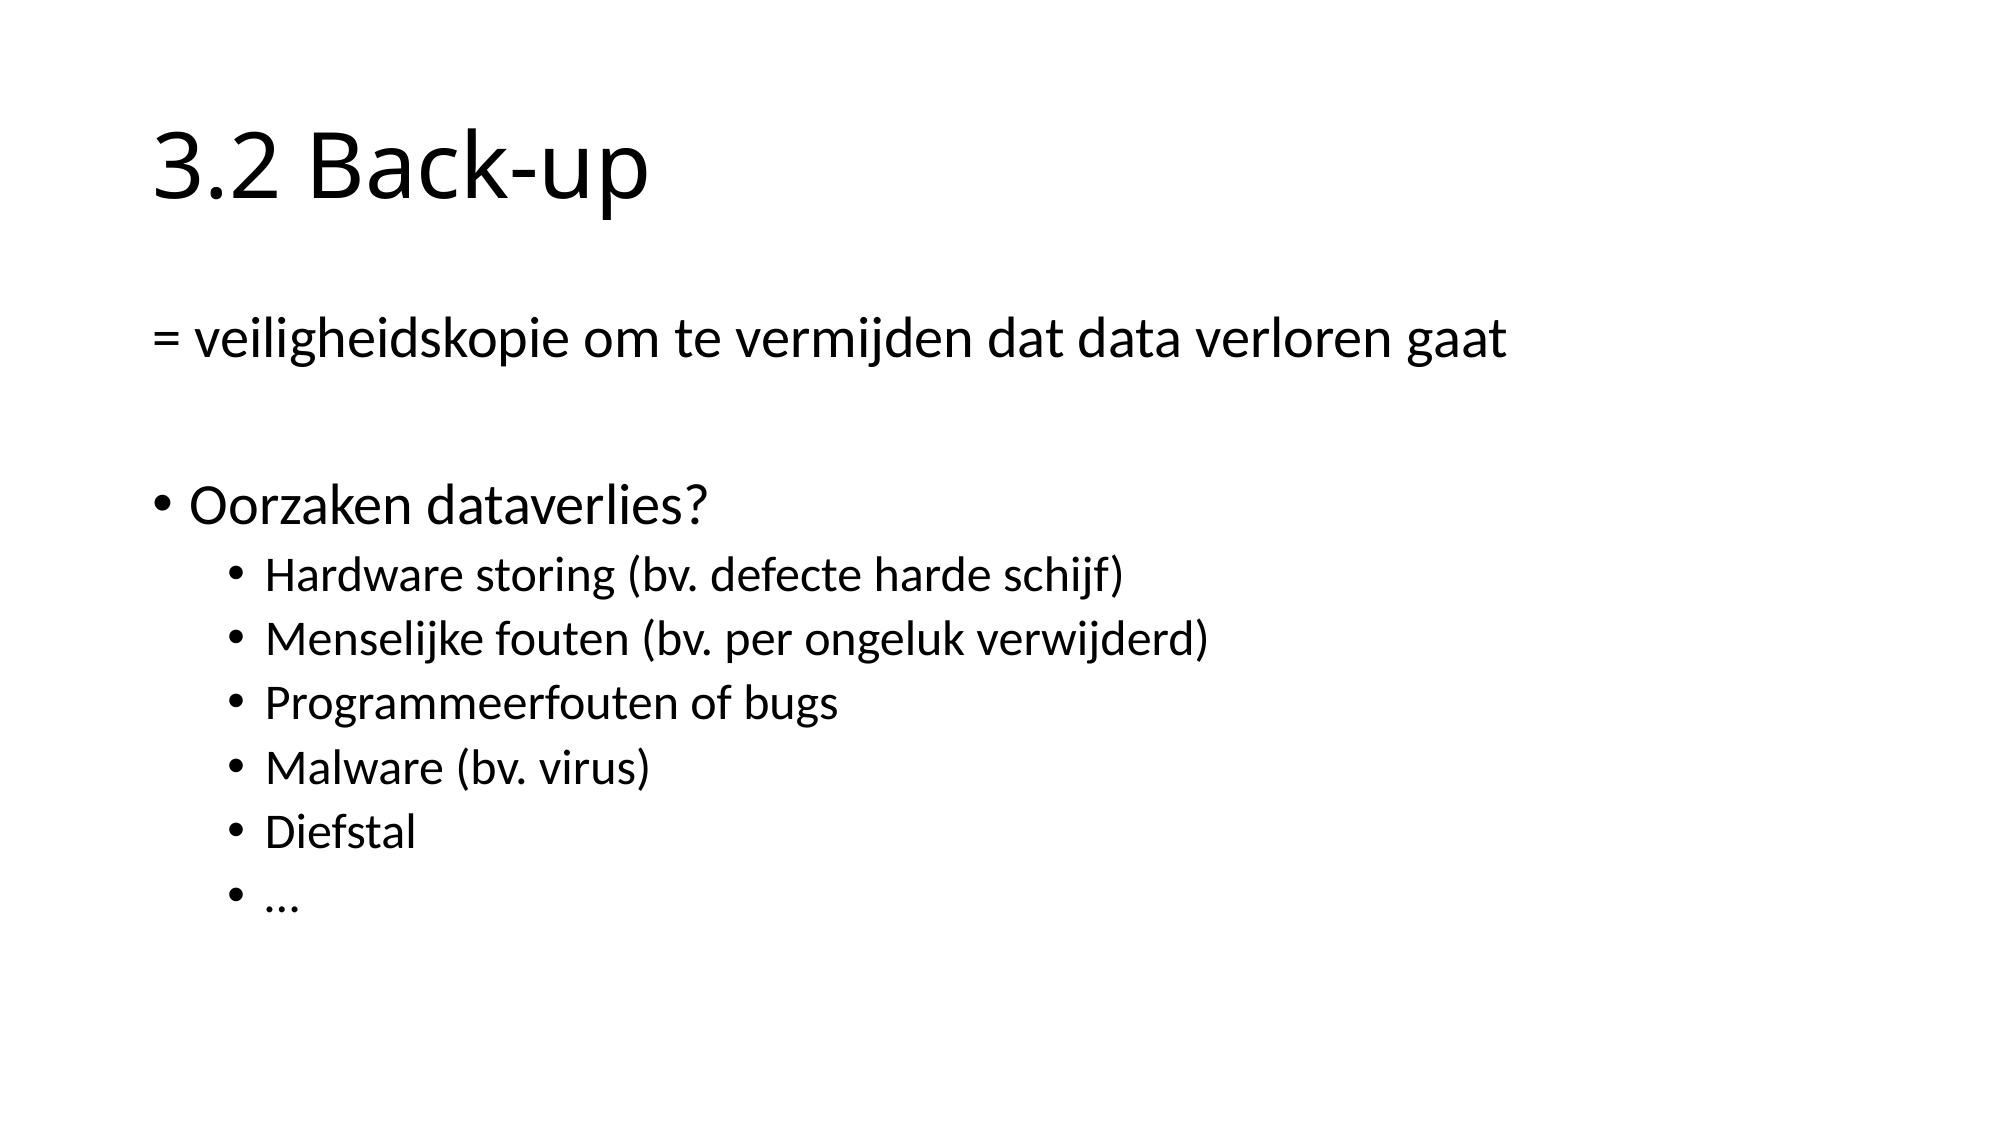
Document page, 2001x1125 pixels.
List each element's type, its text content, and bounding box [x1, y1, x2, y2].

title 3.2 Back-up [137, 59, 1863, 278]
list = veiligheidskopie om te vermijden dat data verloren gaat Oorzaken dataverlies? Hardware storing (bv. defecte harde schijf) Menselijke fouten (bv. per ongeluk verwijderd) Programmeerfouten of bugs Malware (bv. virus) Diefstal … [137, 299, 1863, 1014]
